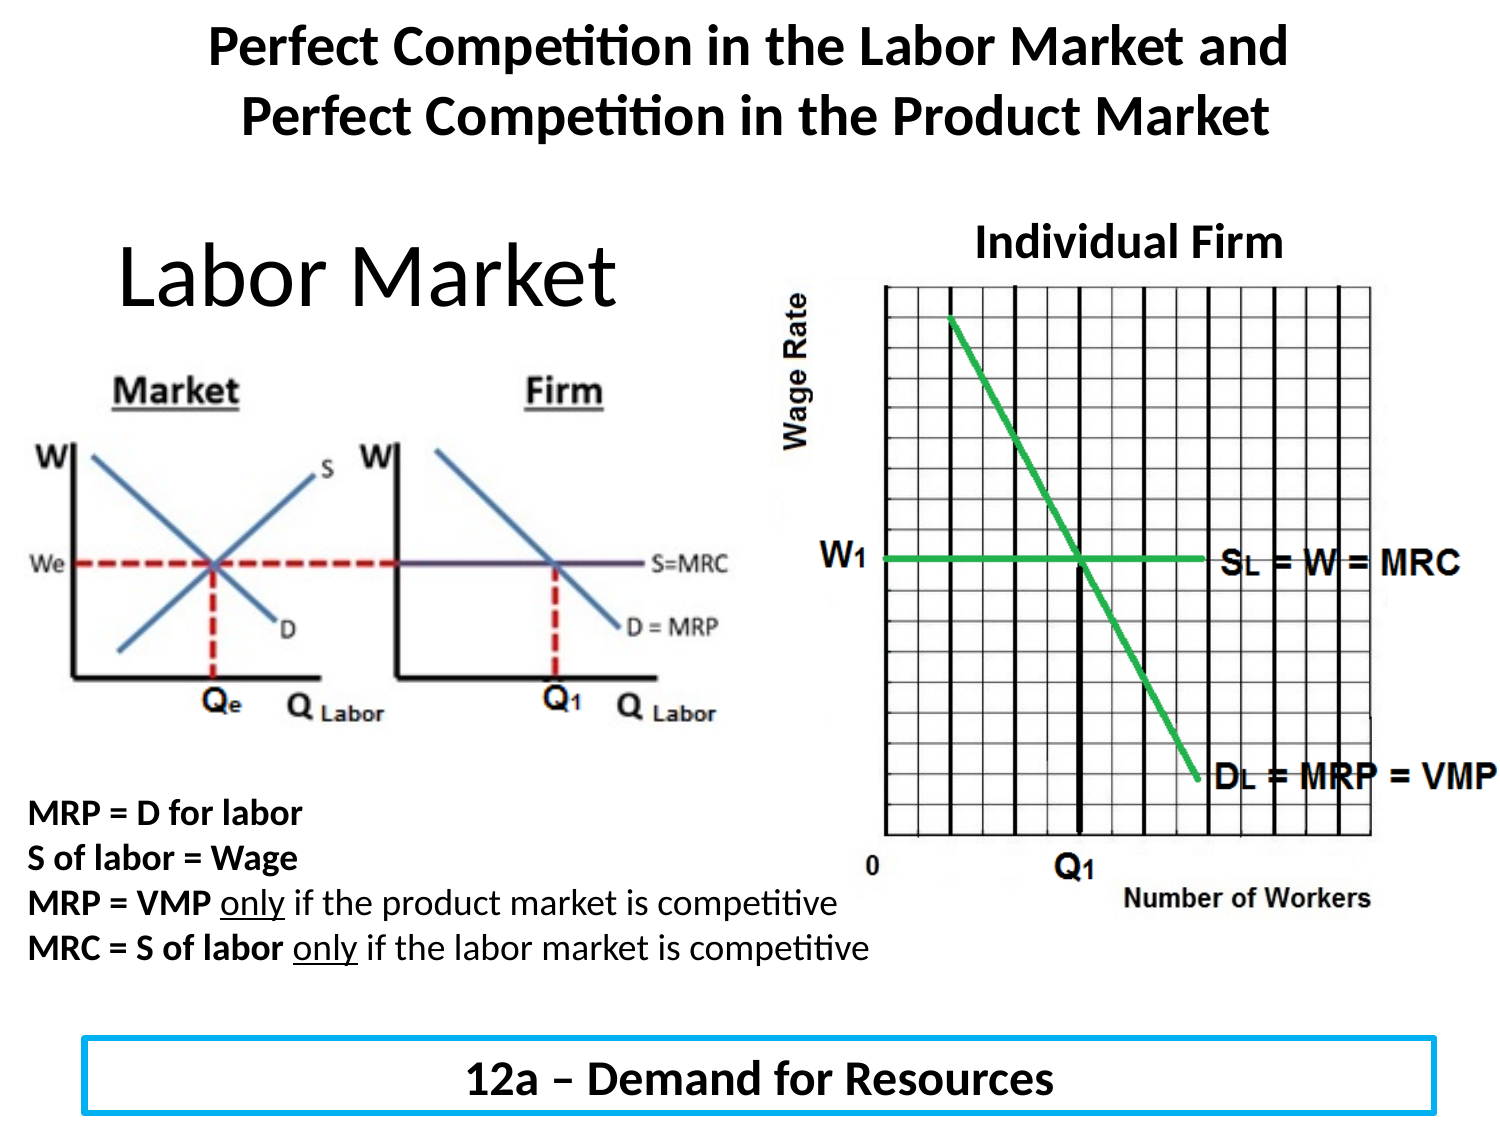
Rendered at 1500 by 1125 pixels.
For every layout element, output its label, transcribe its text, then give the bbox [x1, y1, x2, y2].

picture [22, 362, 751, 738]
picture [770, 276, 1500, 921]
text_box Individual Firm [959, 200, 1300, 274]
text_box Perfect Competition in the Labor Market and Perfect Competition in the Product Market [0, 0, 1500, 155]
text_box MRP = D for labor S of labor = Wage MRP = VMP only if the product market is competitive MRC = S of labor only if the labor market is competitive [12, 780, 913, 975]
text_box Labor Market [102, 207, 634, 333]
text_box 12a – Demand for Resources [84, 1038, 1435, 1114]
